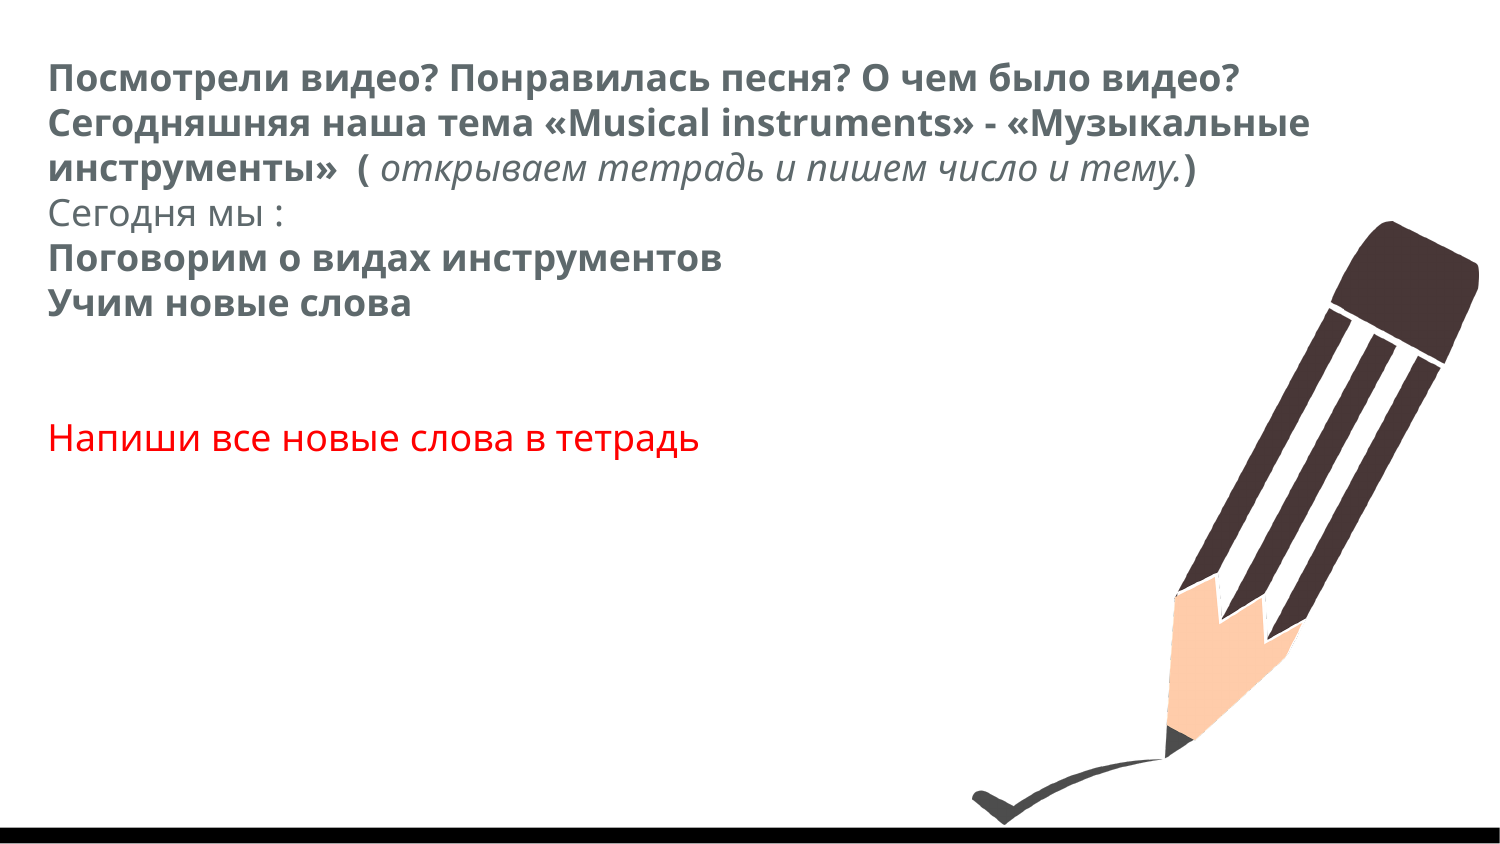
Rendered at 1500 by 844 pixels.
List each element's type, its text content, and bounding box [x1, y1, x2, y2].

text_box Посмотрели видео? Понравилась песня? О чем было видео? Сегодняшняя наша тема «Musical instruments» - «Музыкальные инструменты» ( открываем тетрадь и пишем число и тему.) Сегодня мы : Поговорим о видах инструментов Учим новые слова Напиши все новые слова в тетрадь [32, 39, 1431, 600]
picture [972, 221, 1479, 826]
